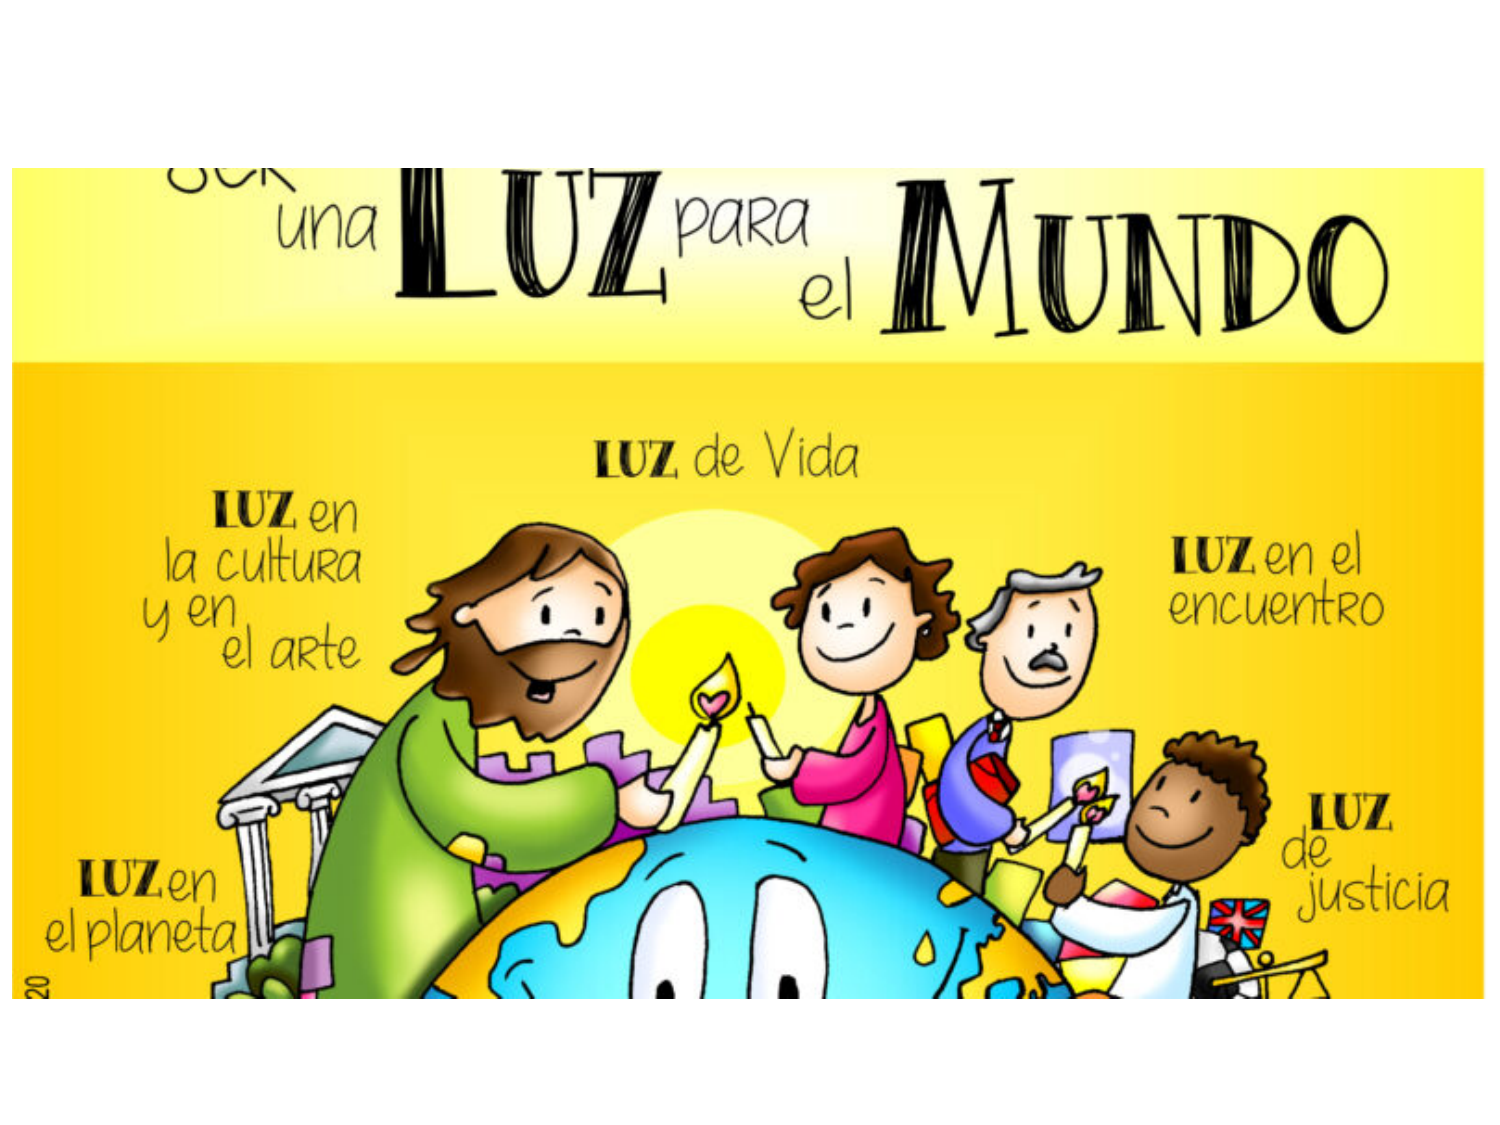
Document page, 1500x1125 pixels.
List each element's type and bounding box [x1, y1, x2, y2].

list [12, 168, 1488, 999]
